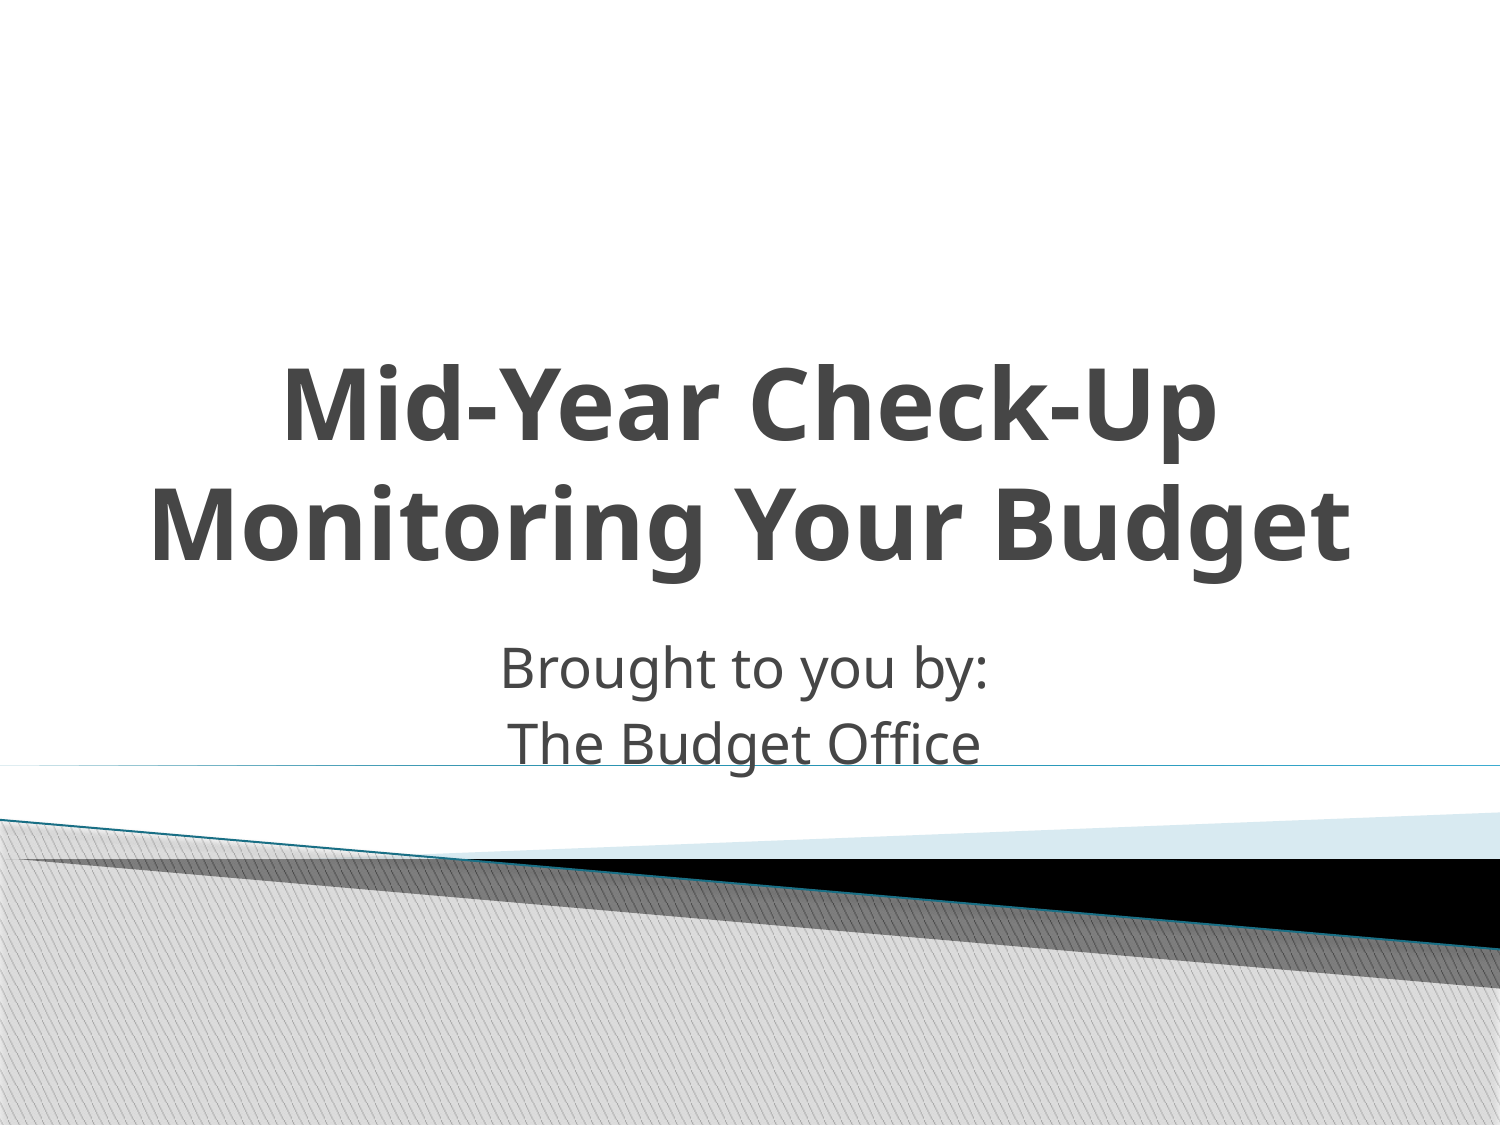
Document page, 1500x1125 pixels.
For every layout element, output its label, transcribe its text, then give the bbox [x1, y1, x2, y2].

subtitle Brought to you by: The Budget Office [112, 624, 1388, 790]
title Mid-Year Check-Up Monitoring Your Budget [112, 287, 1388, 588]
picture [5, 859, 1500, 989]
